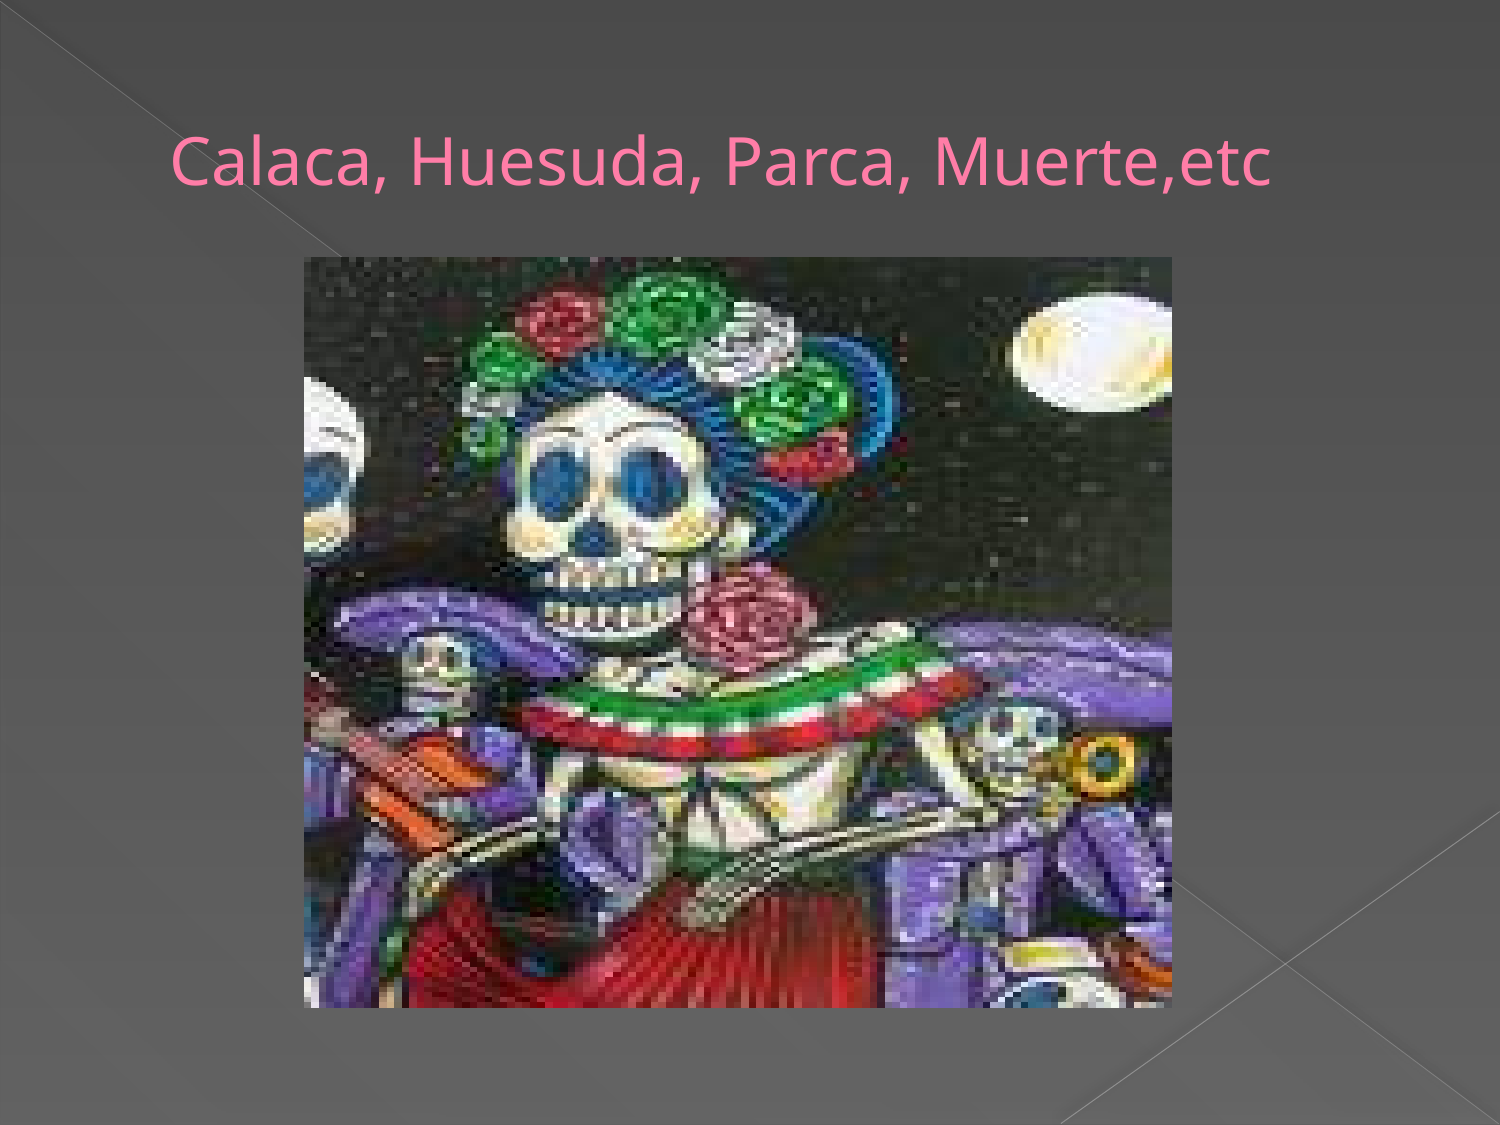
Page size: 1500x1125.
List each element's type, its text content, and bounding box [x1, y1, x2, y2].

title Calaca, Huesuda, Parca, Muerte,etc [75, 43, 1425, 274]
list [304, 257, 1172, 1008]
